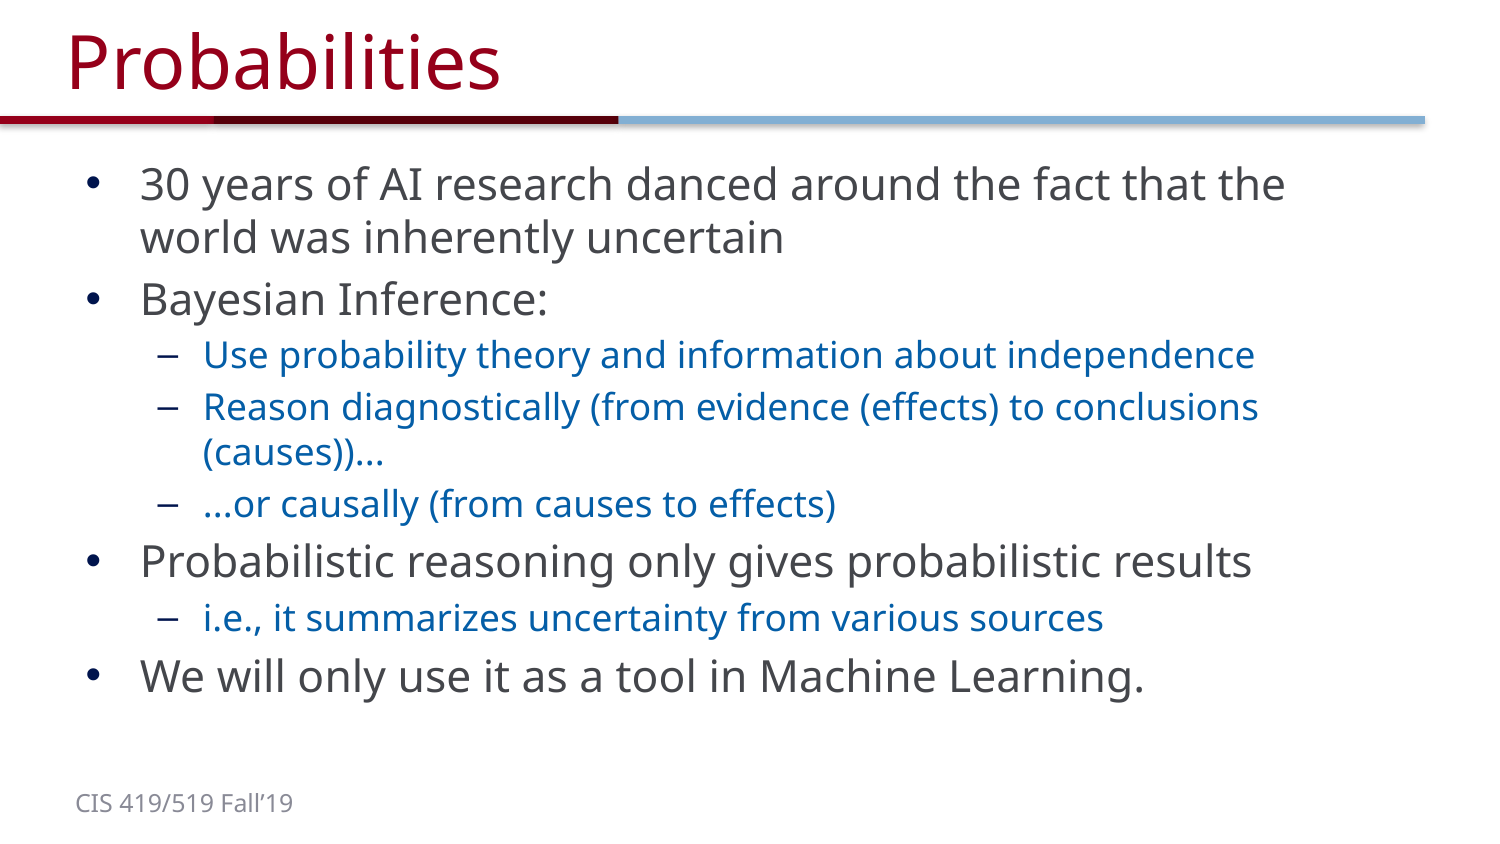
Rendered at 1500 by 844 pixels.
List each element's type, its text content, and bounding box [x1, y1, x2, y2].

list 30 years of AI research danced around the fact that the world was inherently uncertain Bayesian Inference: Use probability theory and information about independence Reason diagnostically (from evidence (effects) to conclusions (causes))... ...or causally (from causes to effects) Probabilistic reasoning only gives probabilistic results i.e., it summarizes uncertainty from various sources We will only use it as a tool in Machine Learning. [70, 148, 1421, 712]
title Probabilities [50, 2, 1401, 117]
